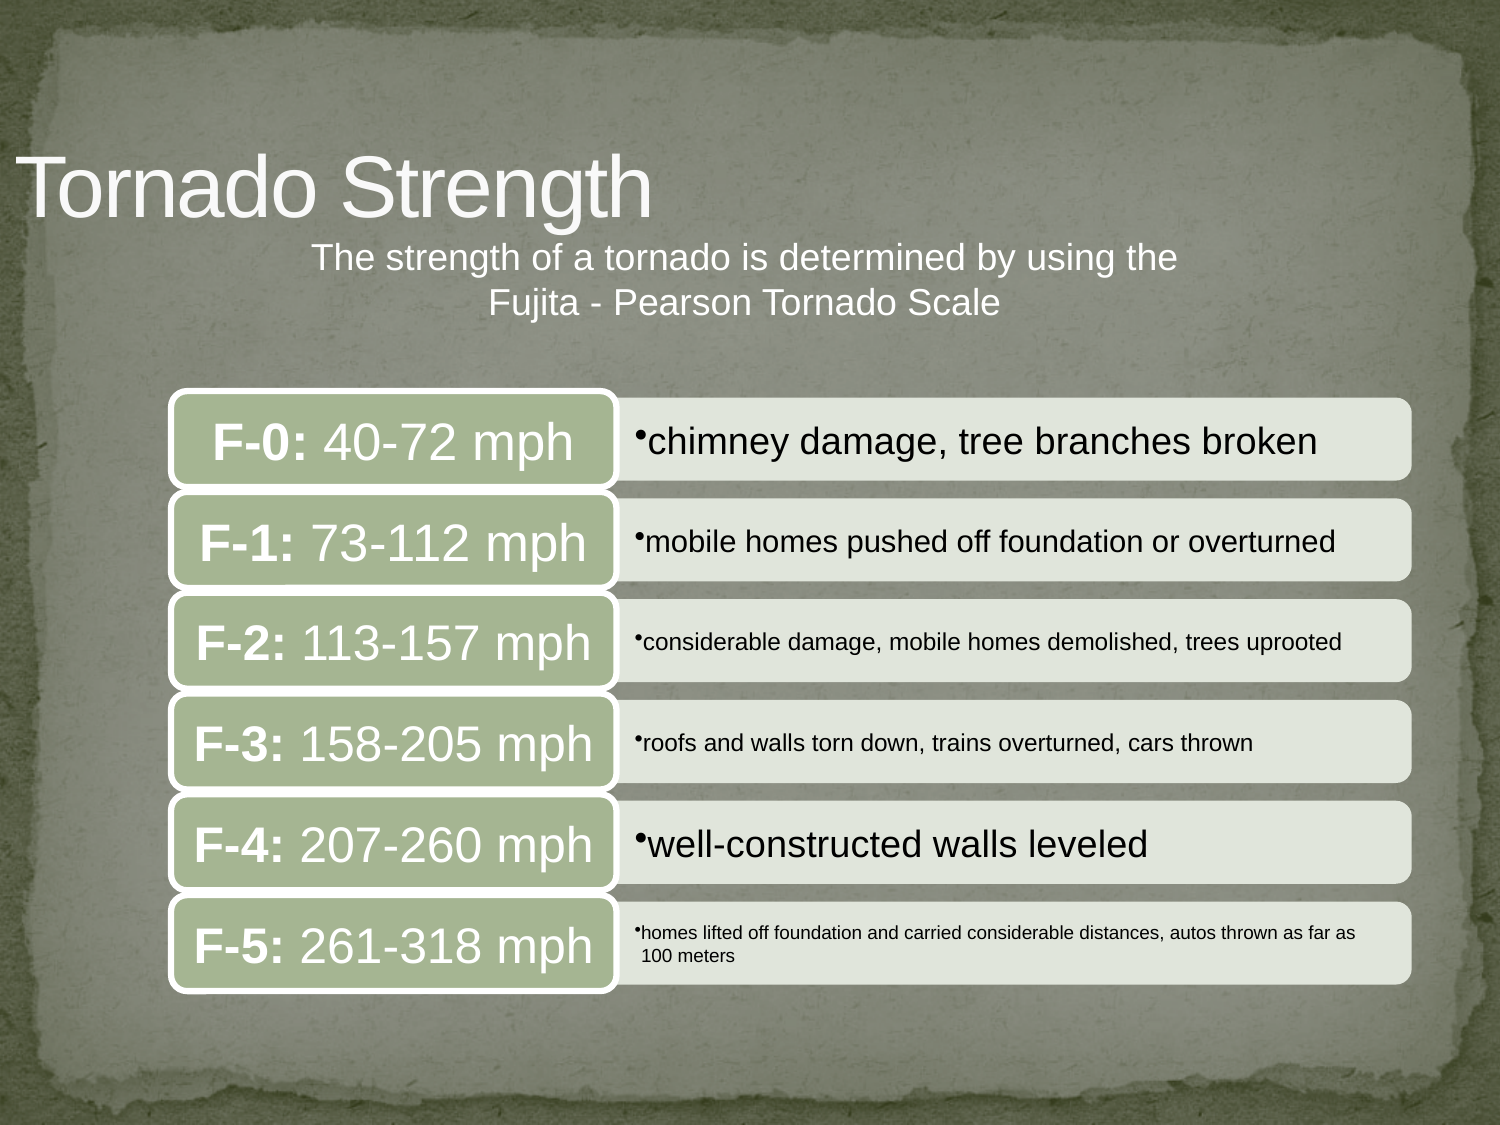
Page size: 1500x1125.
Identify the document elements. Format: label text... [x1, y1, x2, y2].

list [172, 391, 1408, 991]
text_box The strength of a tornado is determined by using the Fujita - Pearson Tornado Scale [0, 225, 1500, 331]
title Tornado Strength [0, 54, 1500, 225]
